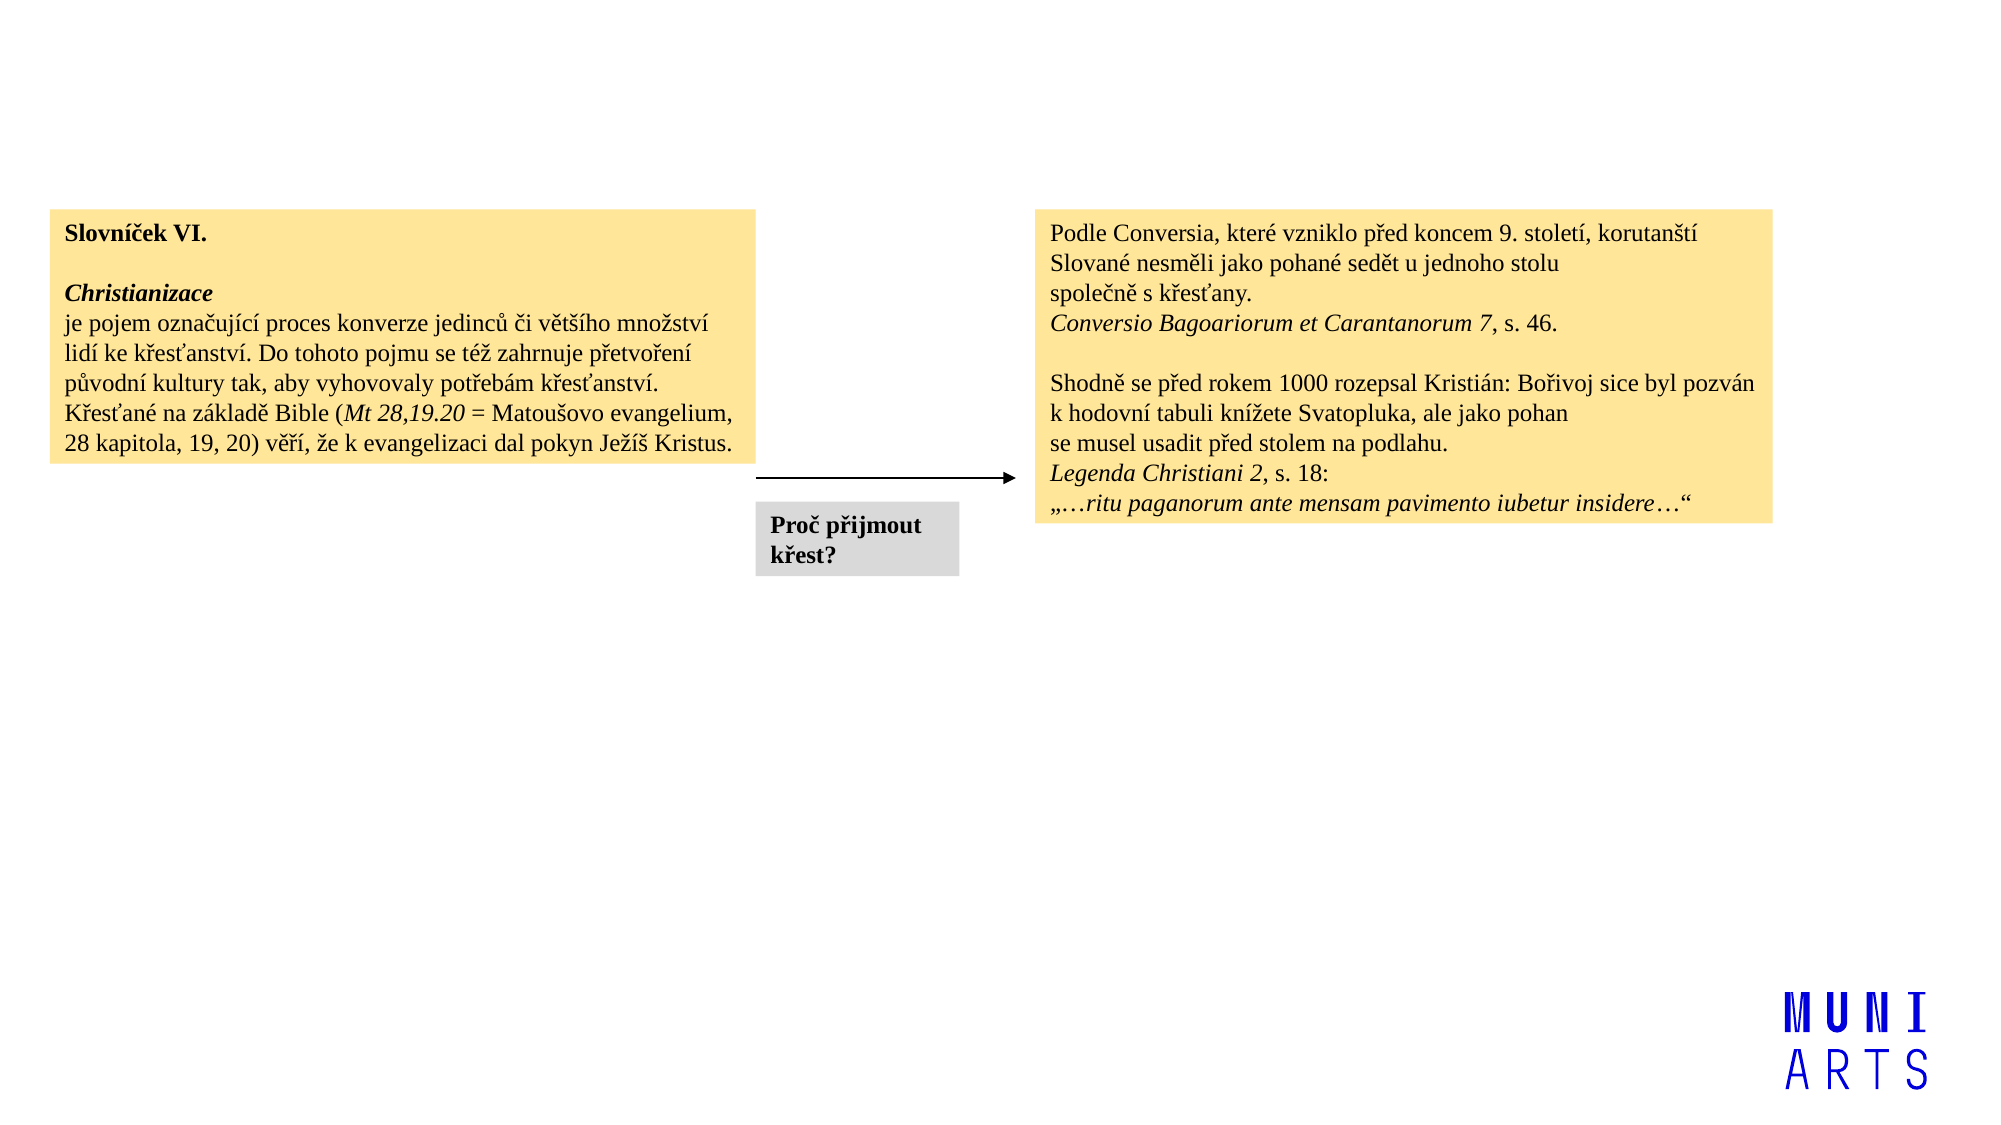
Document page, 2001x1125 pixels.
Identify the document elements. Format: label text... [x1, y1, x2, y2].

text_box Slovníček VI. Christianizace je pojem označující proces konverze jedinců či většího množství lidí ke křesťanství. Do tohoto pojmu se též zahrnuje přetvoření původní kultury tak, aby vyhovovaly potřebám křesťanství. Křesťané na základě Bible (Mt 28,19.20 = Matoušovo evangelium, 28 kapitola, 19, 20) věří, že k evangelizaci dal pokyn Ježíš Kristus. [49, 209, 756, 464]
text_box Proč přijmout křest? [755, 501, 960, 577]
text_box Podle Conversia, které vzniklo před koncem 9. století, korutanští Slované nesměli jako pohané sedět u jednoho stolu společně s křesťany. Conversio Bagoariorum et Carantanorum 7, s. 46. Shodně se před rokem 1000 rozepsal Kristián: Bořivoj sice byl pozván k hodovní tabuli knížete Svatopluka, ale jako pohan se musel usadit před stolem na podlahu. Legenda Christiani 2, s. 18: „…ritu paganorum ante mensam pavimento iubetur insidere…“ [1035, 209, 1773, 524]
